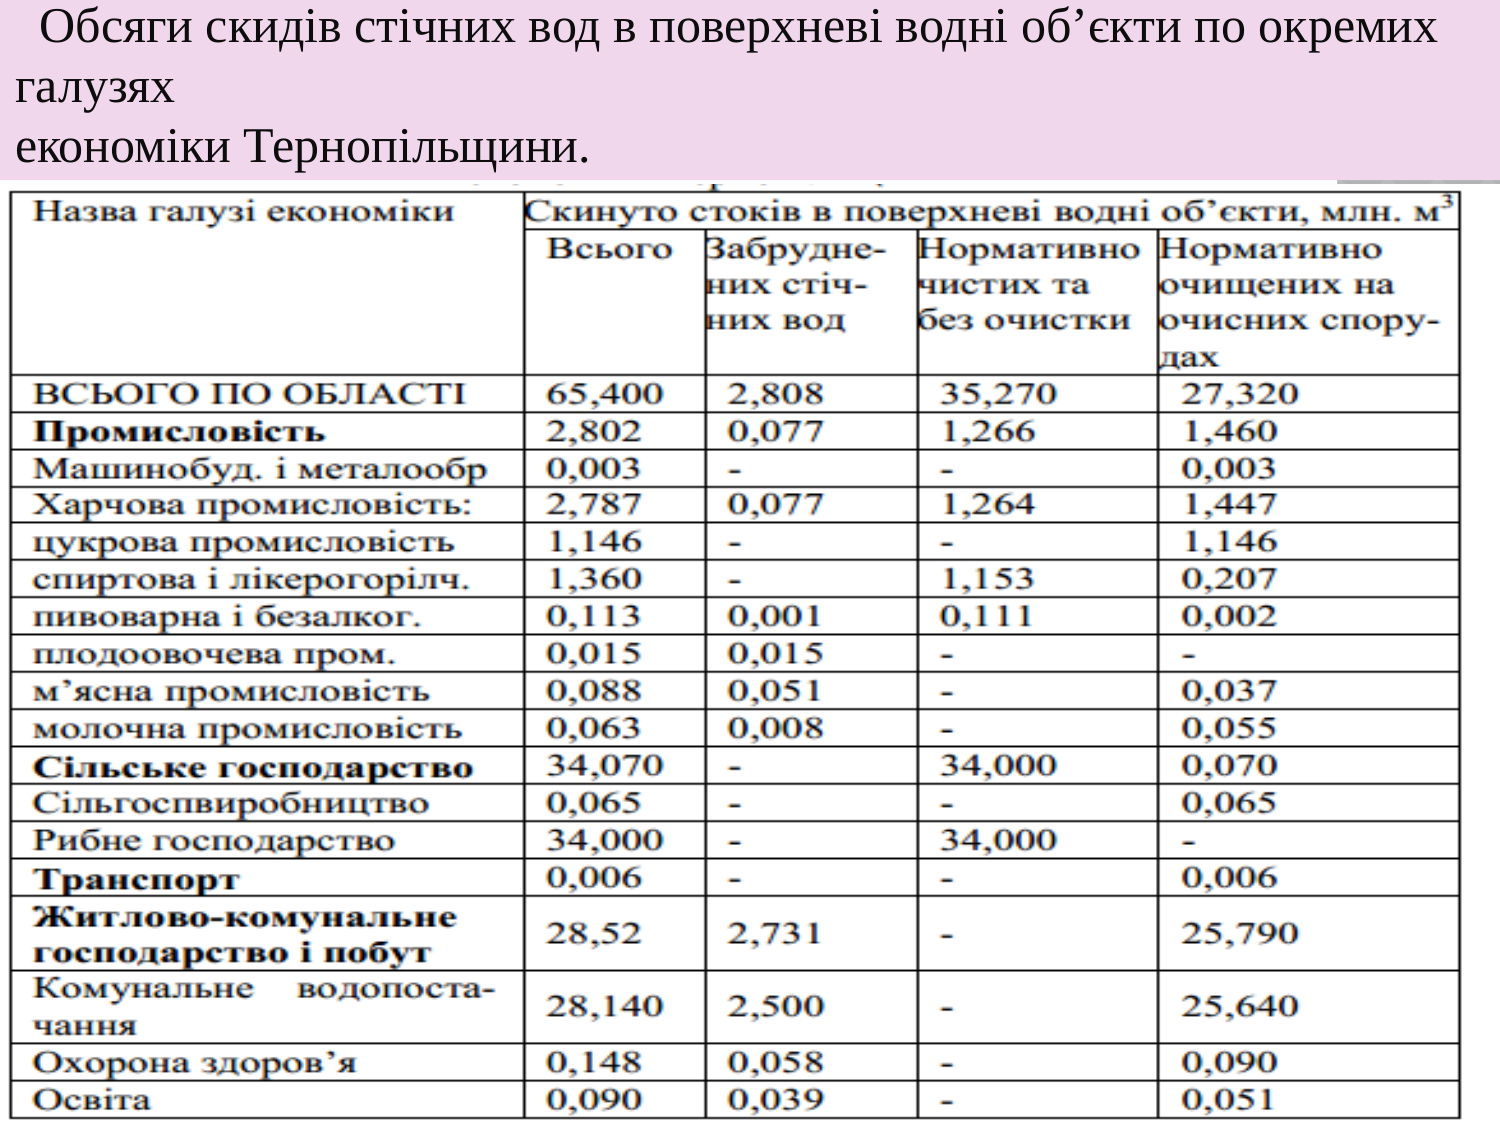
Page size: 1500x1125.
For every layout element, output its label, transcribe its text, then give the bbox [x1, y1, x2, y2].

picture [0, 183, 1500, 1125]
text_box Обсяги скидів стічних вод в поверхневі водні об’єкти по окремих галузях економіки Тернопільщини. [0, 0, 1500, 181]
